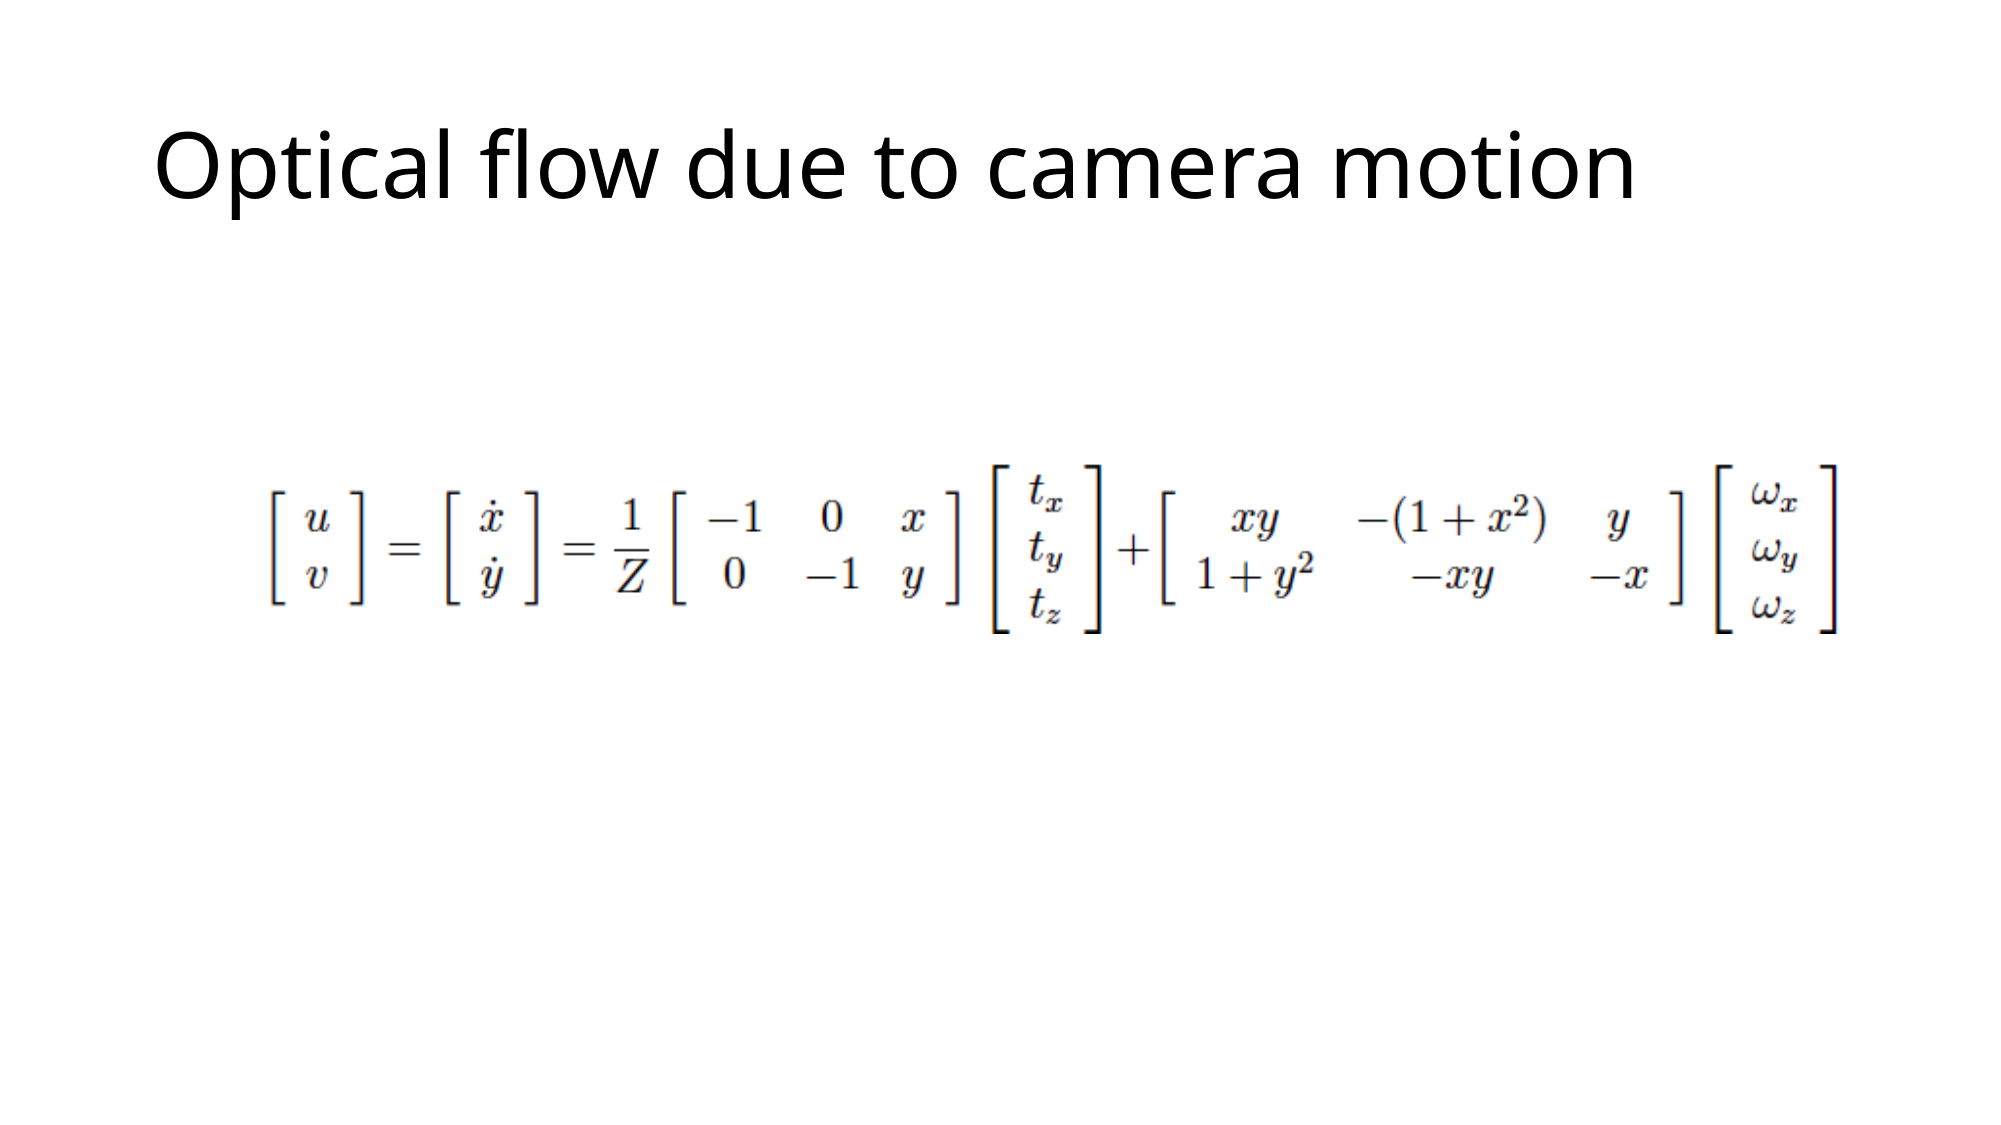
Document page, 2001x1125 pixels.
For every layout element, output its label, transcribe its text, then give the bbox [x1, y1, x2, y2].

title Optical flow due to camera motion [137, 59, 1863, 278]
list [137, 432, 1923, 634]
